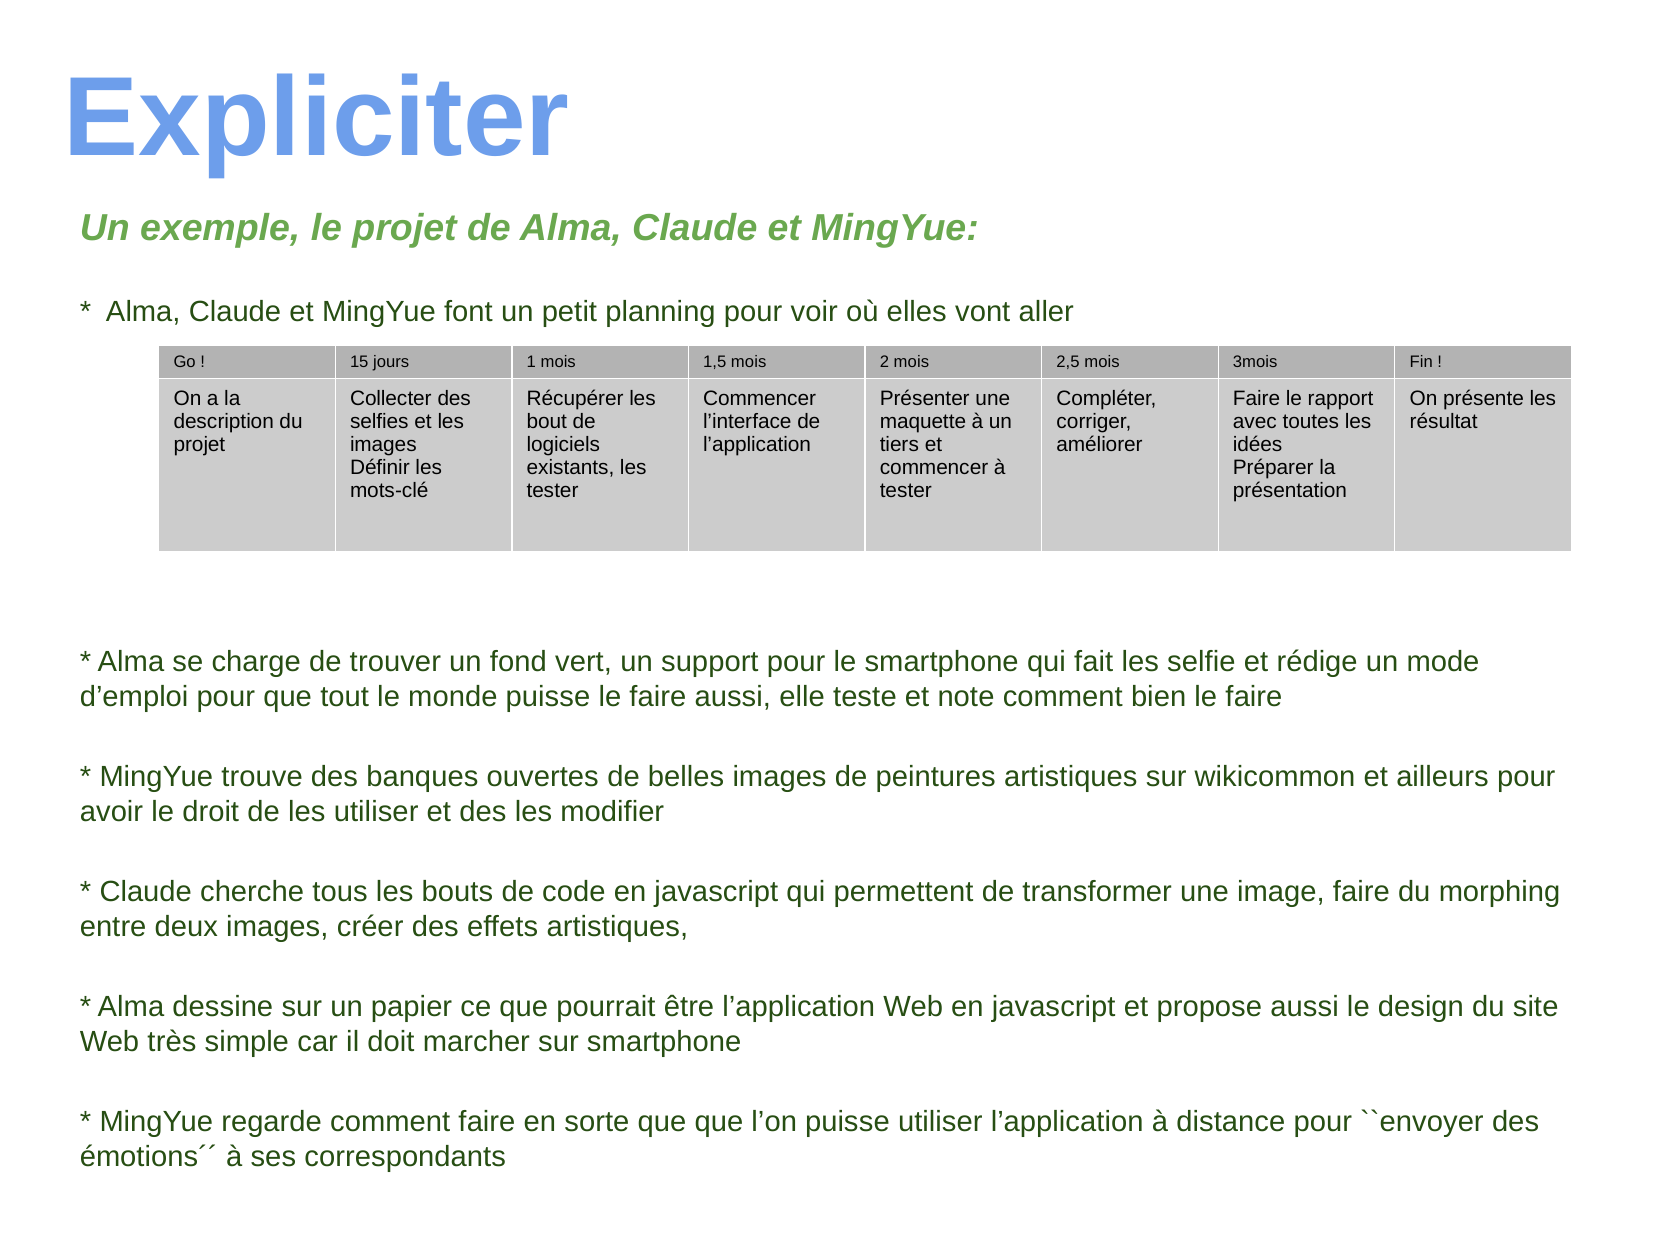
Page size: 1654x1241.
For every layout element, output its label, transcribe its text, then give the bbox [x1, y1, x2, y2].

table_cell Commencer l’interface de l’application [689, 379, 864, 551]
table_cell Récupérer les bout de logiciels existants, les tester [513, 379, 688, 551]
table_cell On présente les résultat [1395, 379, 1571, 551]
table_cell Compléter, corriger, améliorer [1042, 379, 1218, 551]
table_header 3mois [1219, 346, 1394, 378]
table_header 15 jours [336, 346, 511, 378]
table_header 2,5 mois [1042, 346, 1218, 378]
text_box Expliciter [48, 35, 1602, 788]
table_header 1,5 mois [689, 346, 864, 378]
table_cell Présenter une maquette à un tiers et commencer à tester [866, 379, 1041, 551]
table_cell Faire le rapport avec toutes les idées Préparer la présentation [1219, 379, 1394, 551]
table_header Go ! [159, 346, 335, 378]
table_header 1 mois [513, 346, 688, 378]
table_cell On a la description du projet [159, 379, 335, 551]
table_header 2 mois [866, 346, 1041, 378]
table_header Fin ! [1395, 346, 1571, 378]
table_cell Collecter des selfies et les images Définir les mots-clé [336, 379, 511, 551]
text_box Un exemple, le projet de Alma, Claude et MingYue: * Alma, Claude et MingYue font un petit planning pour voir où elles vont aller * Alma se charge de trouver un fond vert, un support pour le smartphone qui fait les selfie et rédige un mode d’emploi pour que tout le monde puisse le faire aussi, elle teste et note comment bien le faire * MingYue trouve des banques ouvertes de belles images de peintures artistiques sur wikicommon et ailleurs pour avoir le droit de les utiliser et des les modifier * Claude cherche tous les bouts de code en javascript qui permettent de transformer une image, faire du morphing entre deux images, créer des effets artistiques, * Alma dessine sur un papier ce que pourrait être l’application Web en javascript et propose aussi le design du site Web très simple car il doit marcher sur smartphone * MingYue regarde comment faire en sorte que que l’on puisse utiliser l’application à distance pour ``envoyer des émotions´´ à ses correspondants [65, 195, 1598, 1190]
